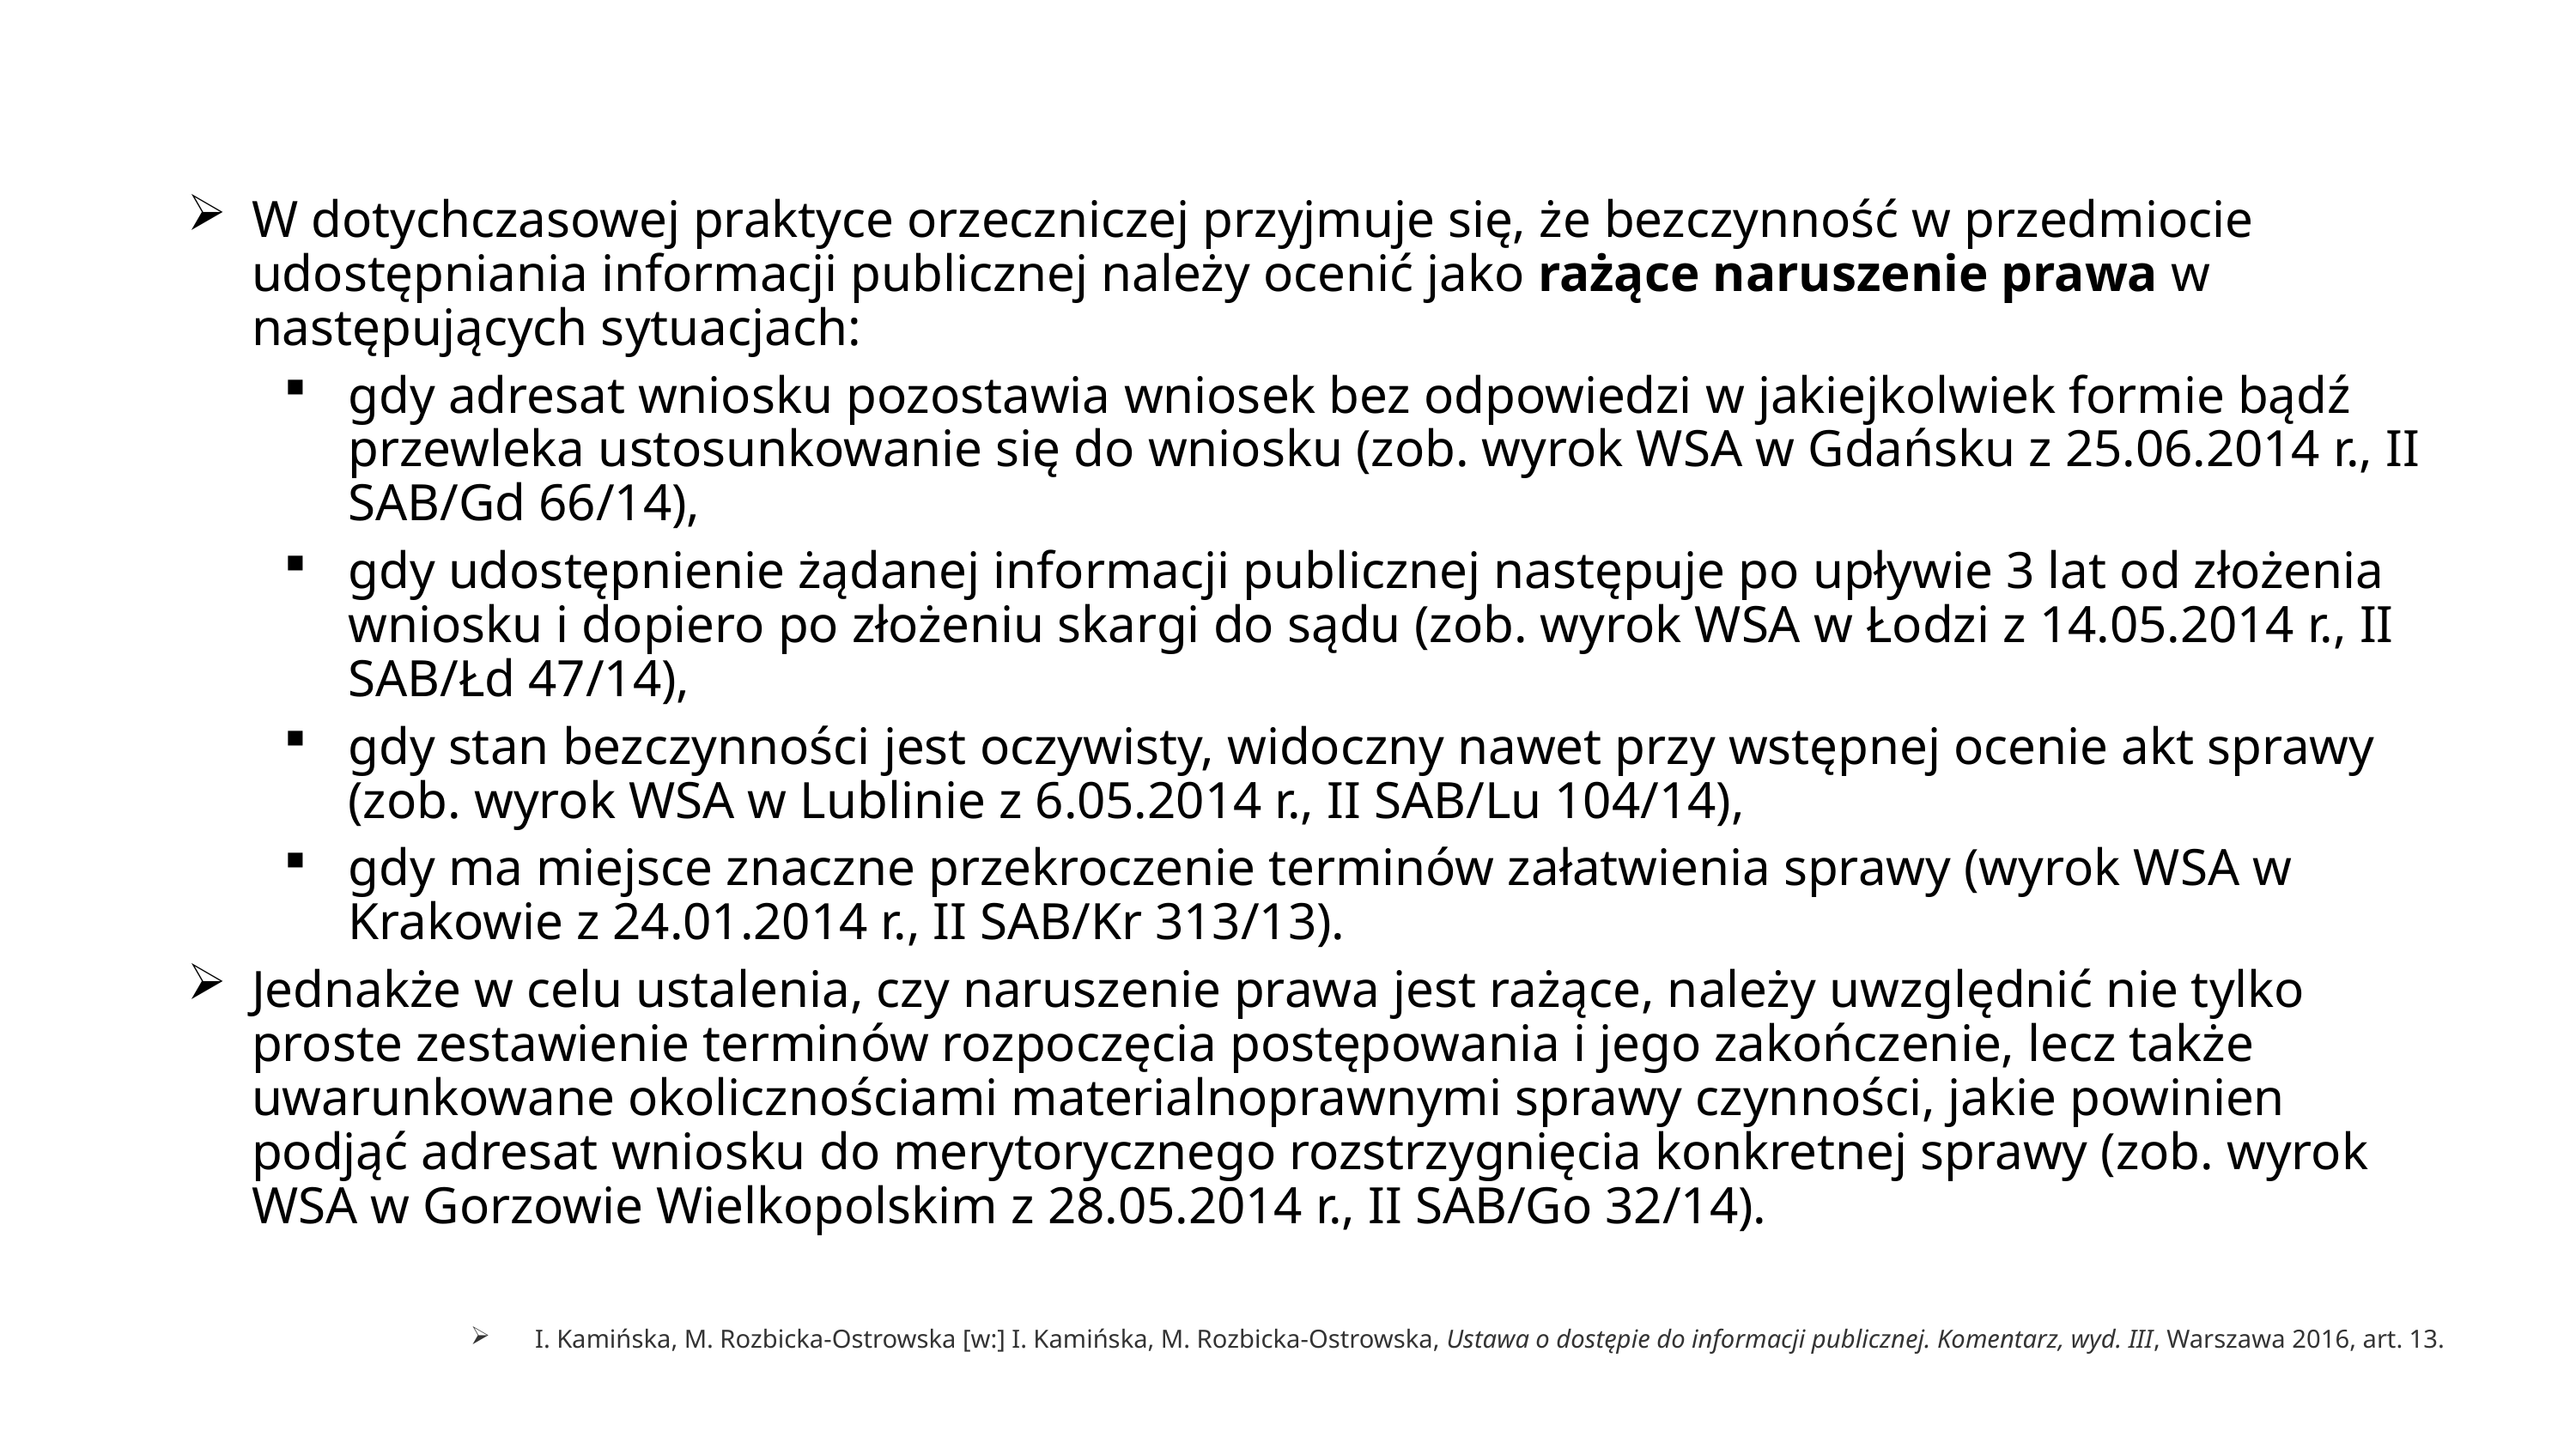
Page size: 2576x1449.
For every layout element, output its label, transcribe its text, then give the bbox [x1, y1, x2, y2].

list W dotychczasowej praktyce orzeczniczej przyjmuje się, że bezczynność w przedmiocie udostępniania informacji publicznej należy ocenić jako rażące naruszenie prawa w następujących sytuacjach: gdy adresat wniosku pozostawia wniosek bez odpowiedzi w jakiejkolwiek formie bądź przewleka ustosunkowanie się do wniosku (zob. wyrok WSA w Gdańsku z 25.06.2014 r., II SAB/Gd 66/14), gdy udostępnienie żądanej informacji publicznej następuje po upływie 3 lat od złożenia wniosku i dopiero po złożeniu skargi do sądu (zob. wyrok WSA w Łodzi z 14.05.2014 r., II SAB/Łd 47/14), gdy stan bezczynności jest oczywisty, widoczny nawet przy wstępnej ocenie akt sprawy (zob. wyrok WSA w Lublinie z 6.05.2014 r., II SAB/Lu 104/14), gdy ma miejsce znaczne przekroczenie terminów załatwienia sprawy (wyrok WSA w Krakowie z 24.01.2014 r., II SAB/Kr 313/13). Jednakże w celu ustalenia, czy naruszenie prawa jest rażące, należy uwzględnić nie tylko proste zestawienie terminów rozpoczęcia postępowania i jego zakończenie, lecz także uwarunkowane okolicznościami materialnoprawnymi sprawy czynności, jakie powinien podjąć adresat wniosku do merytorycznego rozstrzygnięcia konkretnej sprawy (zob. wyrok WSA w Gorzowie Wielkopolskim z 28.05.2014 r., II SAB/Go 32/14). I. Kamińska, M. Rozbicka-Ostrowska [w:] I. Kamińska, M. Rozbicka-Ostrowska, Ustawa o dostępie do informacji publicznej. Komentarz, wyd. III, Warszawa 2016, art. 13. [118, 187, 2458, 1251]
